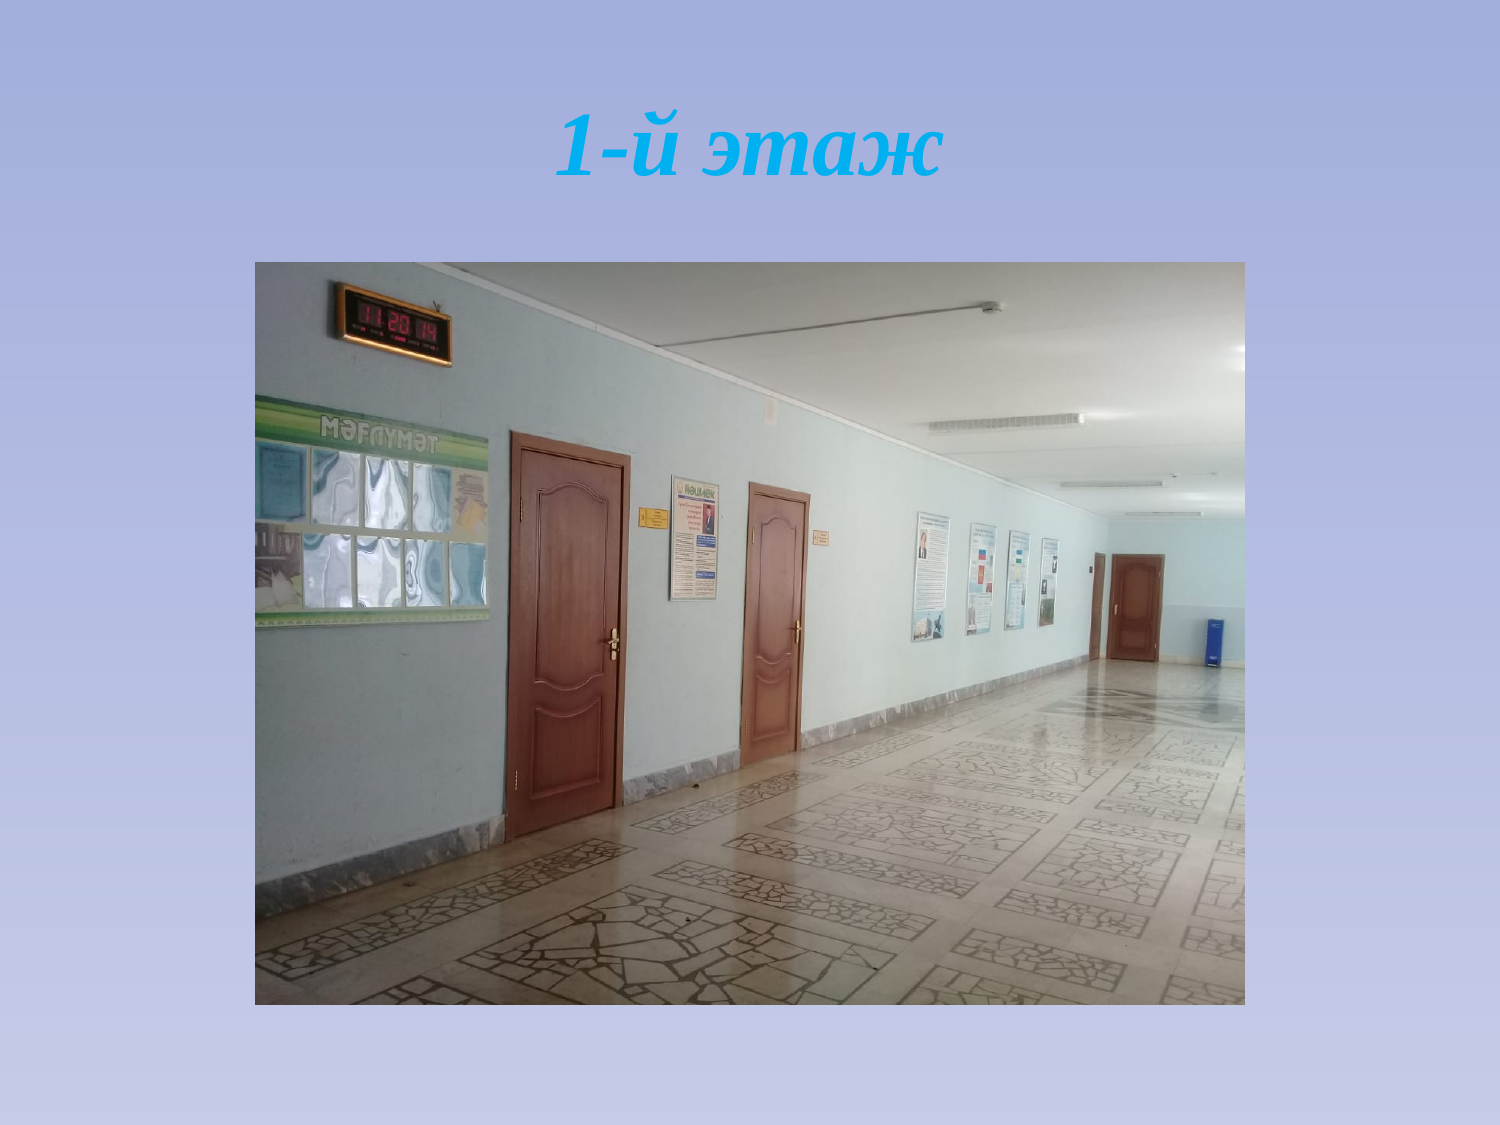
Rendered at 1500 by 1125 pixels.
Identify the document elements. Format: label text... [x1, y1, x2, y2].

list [254, 262, 1246, 1006]
title 1-й этаж [75, 45, 1425, 233]
